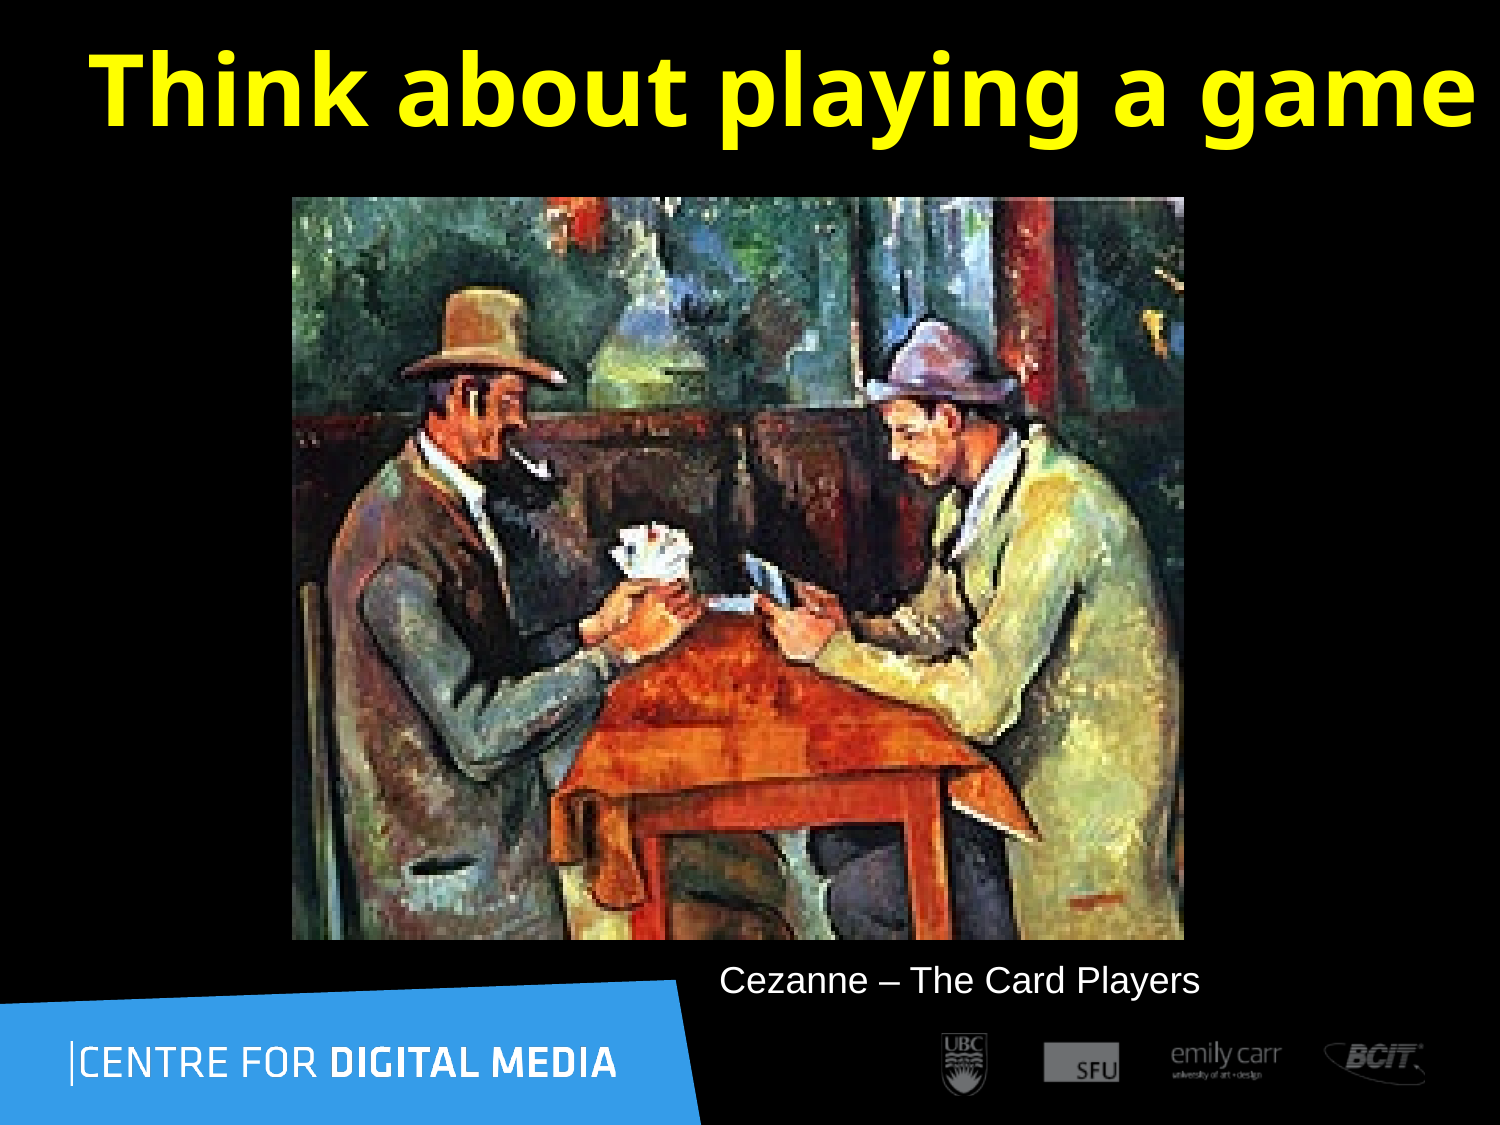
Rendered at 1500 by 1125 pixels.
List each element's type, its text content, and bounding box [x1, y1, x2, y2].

text_box Cezanne – The Card Players [704, 948, 1216, 1009]
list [290, 197, 1192, 940]
title Think about playing a game [75, 2, 1500, 170]
